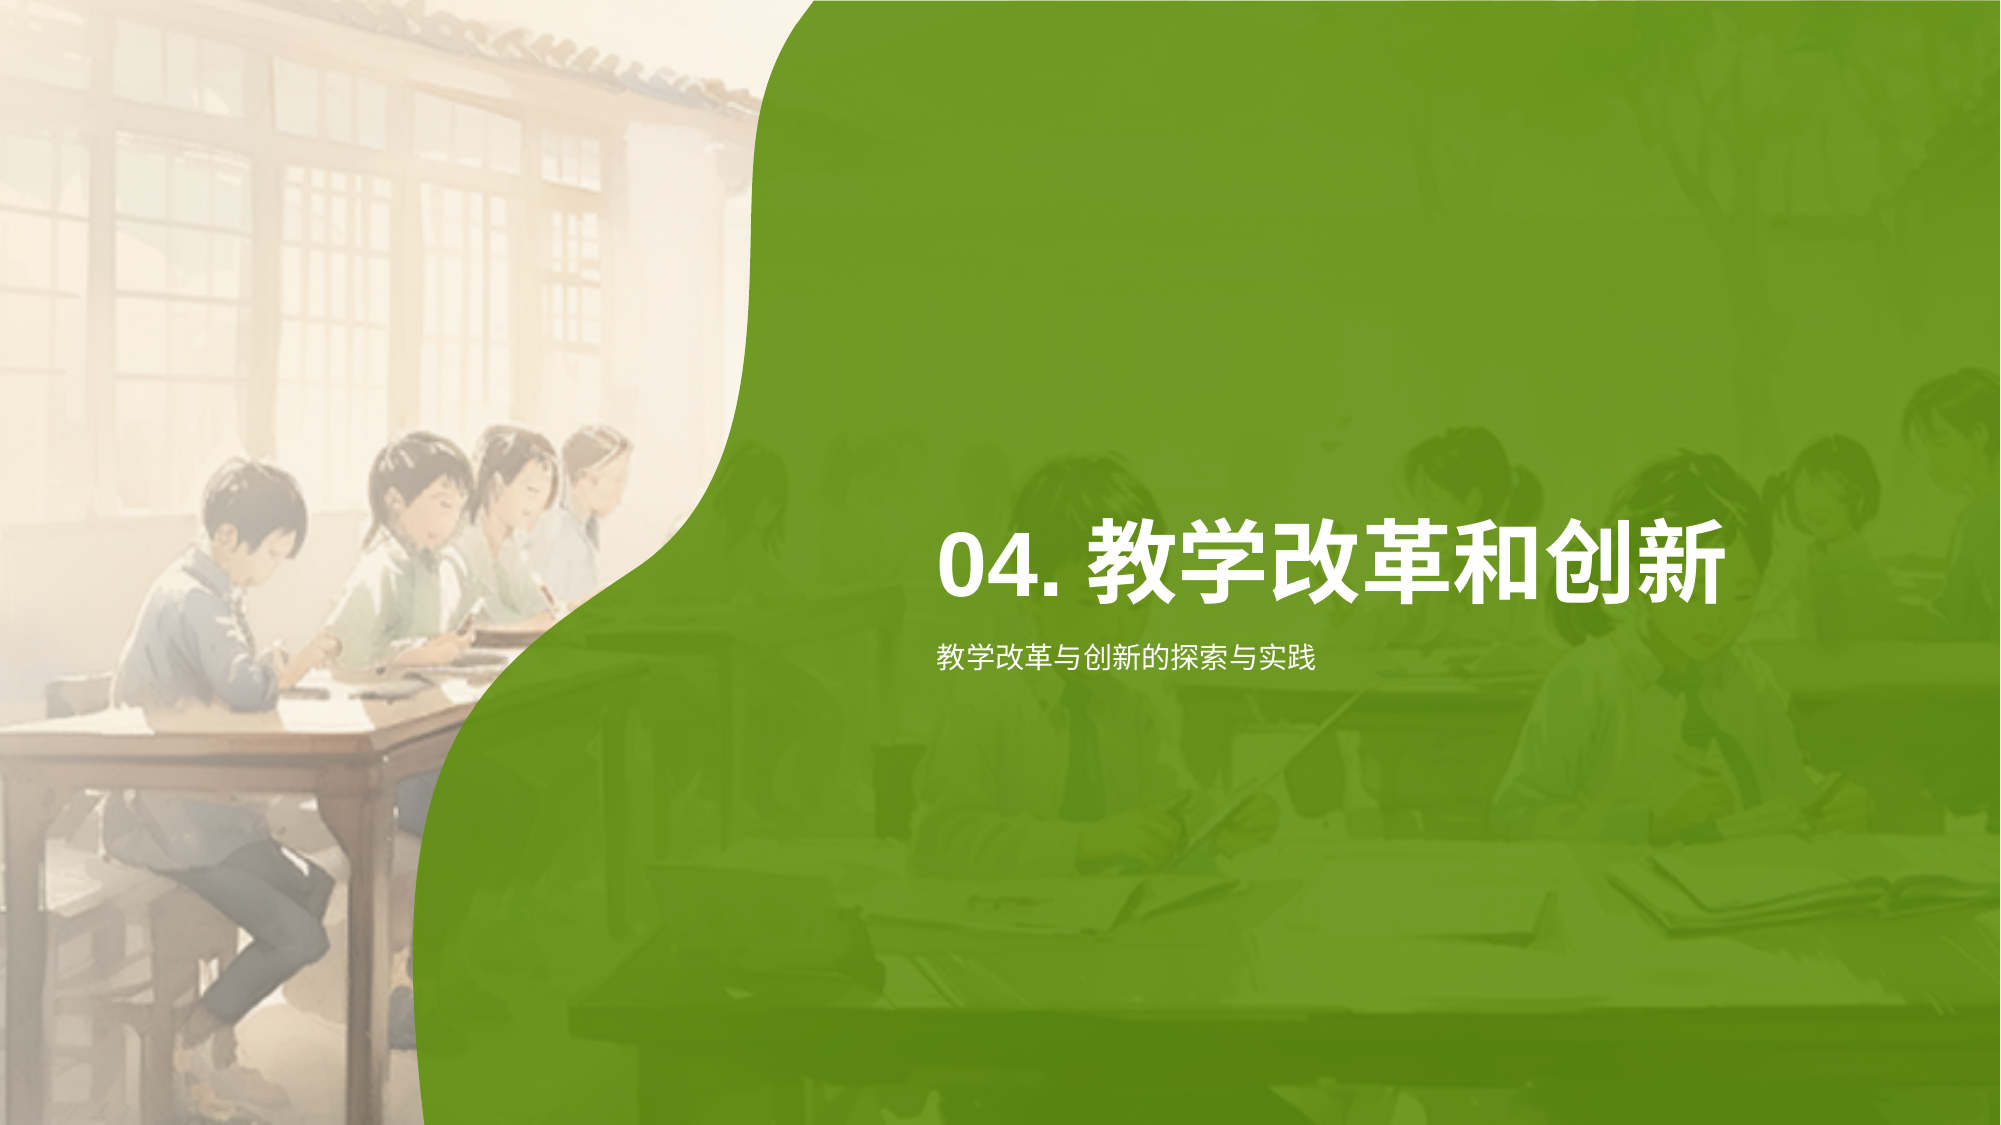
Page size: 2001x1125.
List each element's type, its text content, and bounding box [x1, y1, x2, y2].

picture [0, 0, 813, 1125]
title 04.教学改革和创新 [921, 407, 1890, 623]
list 教学改革与创新的探索与实践 [921, 624, 1890, 806]
